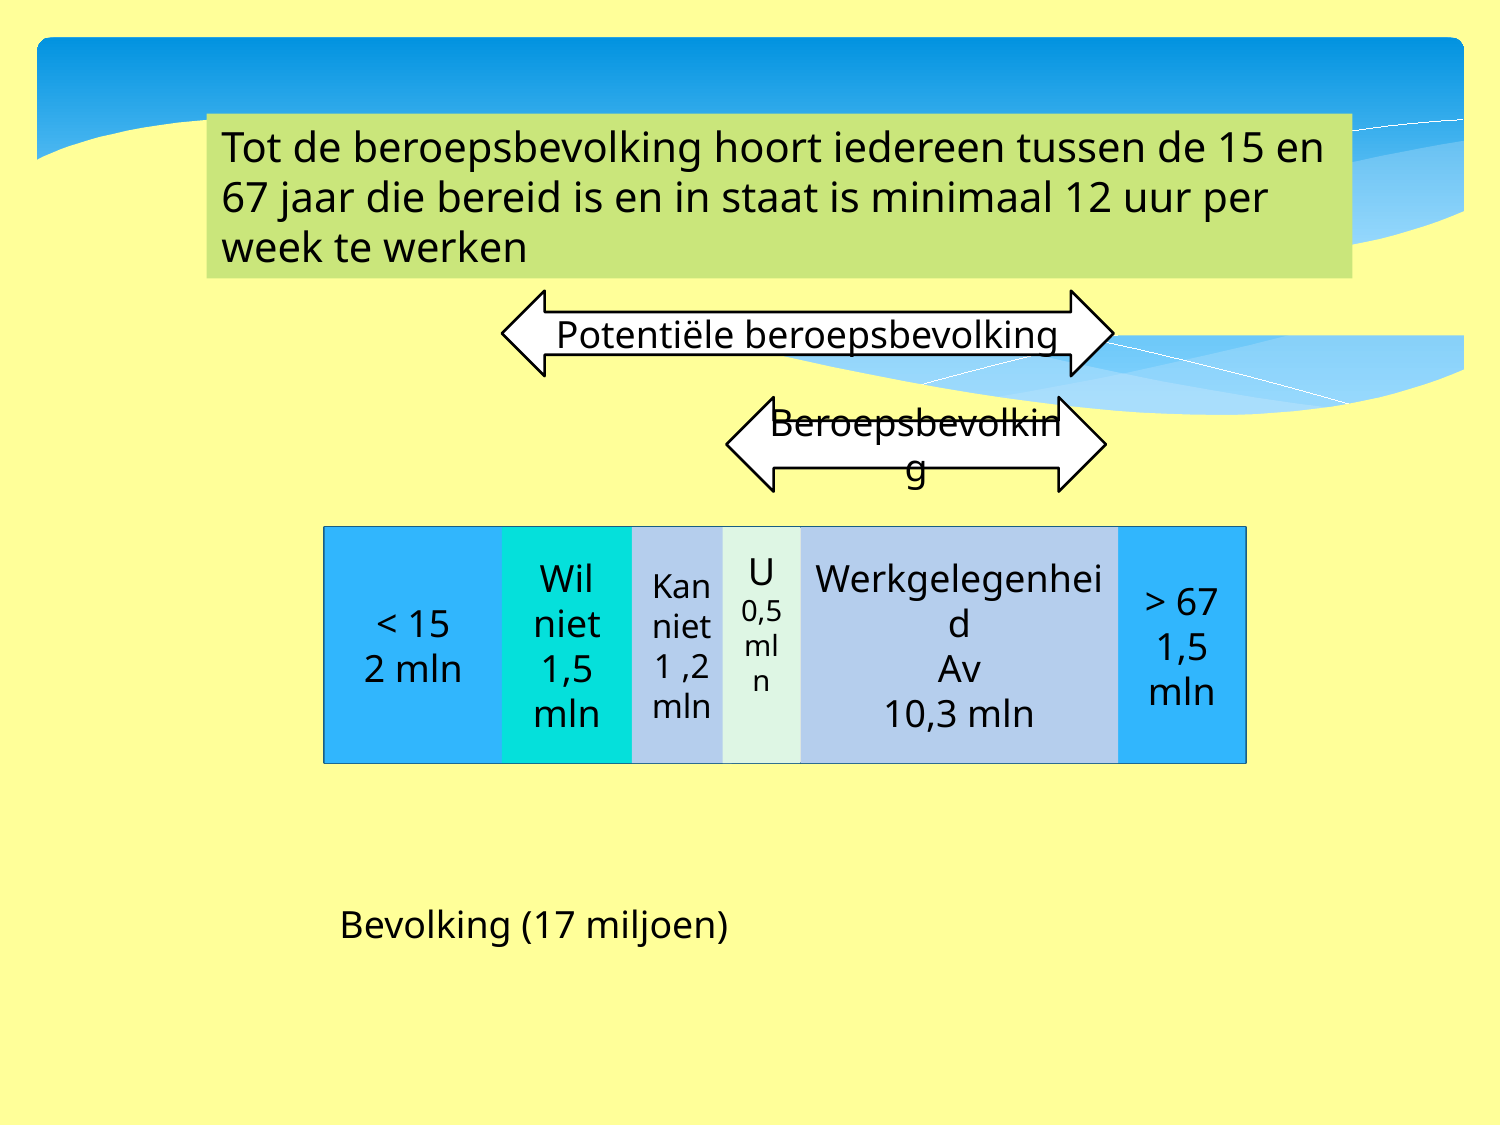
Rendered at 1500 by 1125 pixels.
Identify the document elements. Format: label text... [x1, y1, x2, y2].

text_box Tot de beroepsbevolking hoort iedereen tussen de 15 en 67 jaar die bereid is en in staat is minimaal 12 uur per week te werken [206, 113, 1353, 279]
text_box Kan niet 1 ,2 mln [631, 526, 721, 764]
text_box > 67 1,5 mln [1119, 526, 1247, 764]
text_box Potentiële beroepsbevolking [500, 289, 1115, 378]
text_box Bevolking (17 miljoen) [324, 893, 1247, 953]
text_box Wil niet 1,5 mln [501, 526, 631, 764]
text_box U 0,5 mln [721, 526, 799, 764]
text_box Werkgelegenheid Av 10,3 mln [799, 526, 1119, 764]
text_box < 15 2 mln [323, 526, 501, 764]
text_box Beroepsbevolking [725, 395, 1107, 493]
